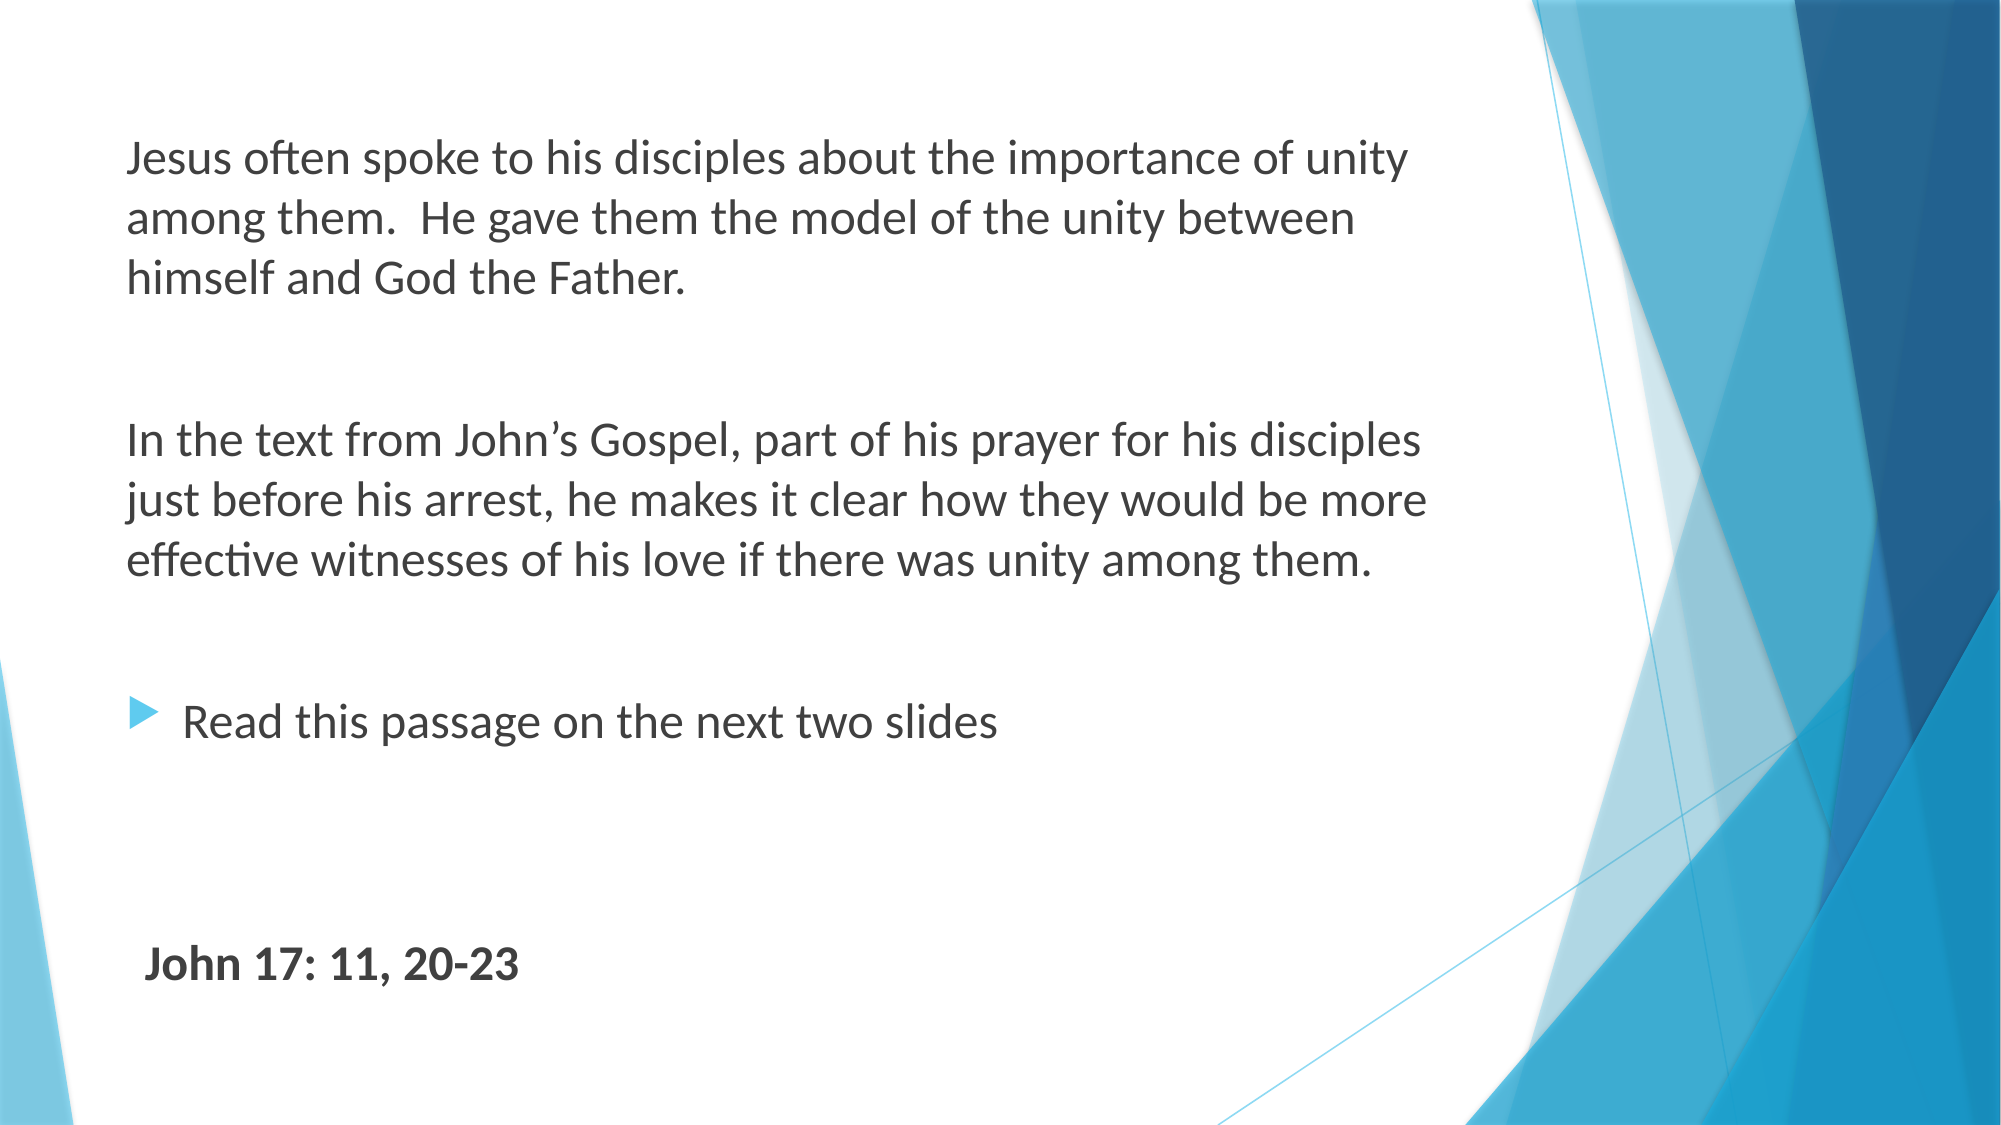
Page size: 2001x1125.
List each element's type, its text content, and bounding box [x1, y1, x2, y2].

list Jesus often spoke to his disciples about the importance of unity among them. He gave them the model of the unity between himself and God the Father. In the text from John’s Gospel, part of his prayer for his disciples just before his arrest, he makes it clear how they would be more effective witnesses of his love if there was unity among them. Read this passage on the next two slides John 17: 11, 20-23 [111, 117, 1522, 992]
